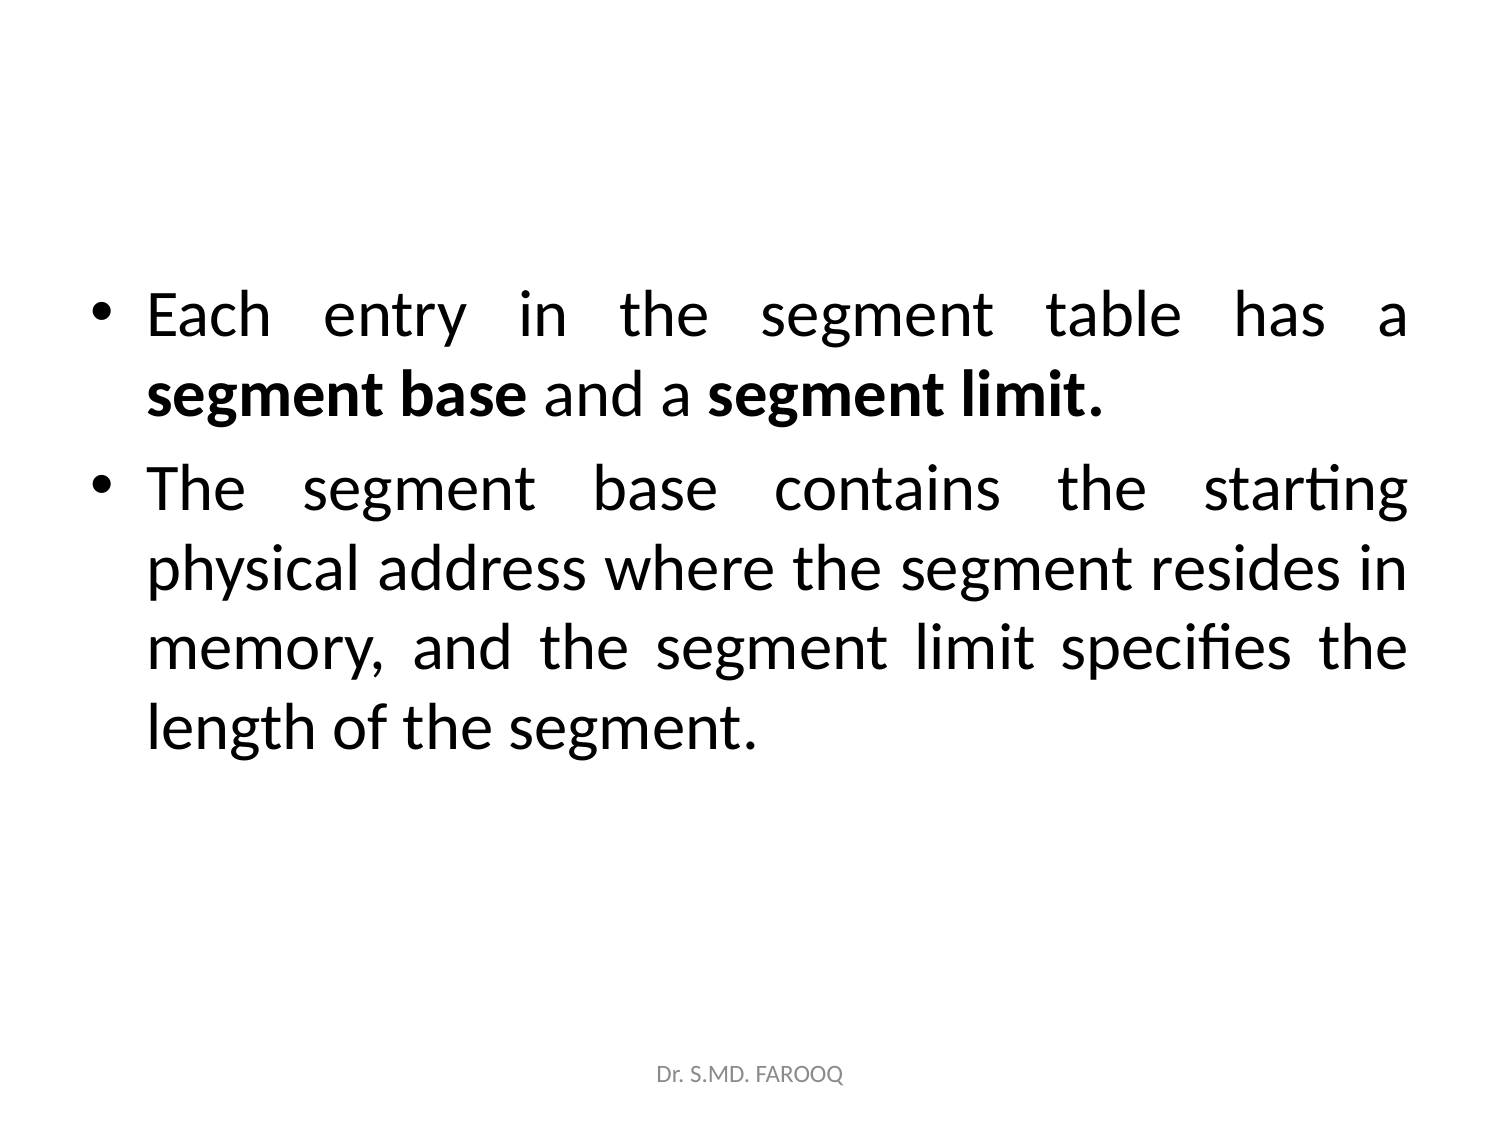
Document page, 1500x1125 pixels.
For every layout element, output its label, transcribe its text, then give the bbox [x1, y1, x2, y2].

list Each entry in the segment table has a segment base and a segment limit. The segment base contains the starting physical address where the segment resides in memory, and the segment limit specifies the length of the segment. [75, 262, 1425, 1005]
footer Dr. S.MD. FAROOQ [512, 1042, 988, 1103]
